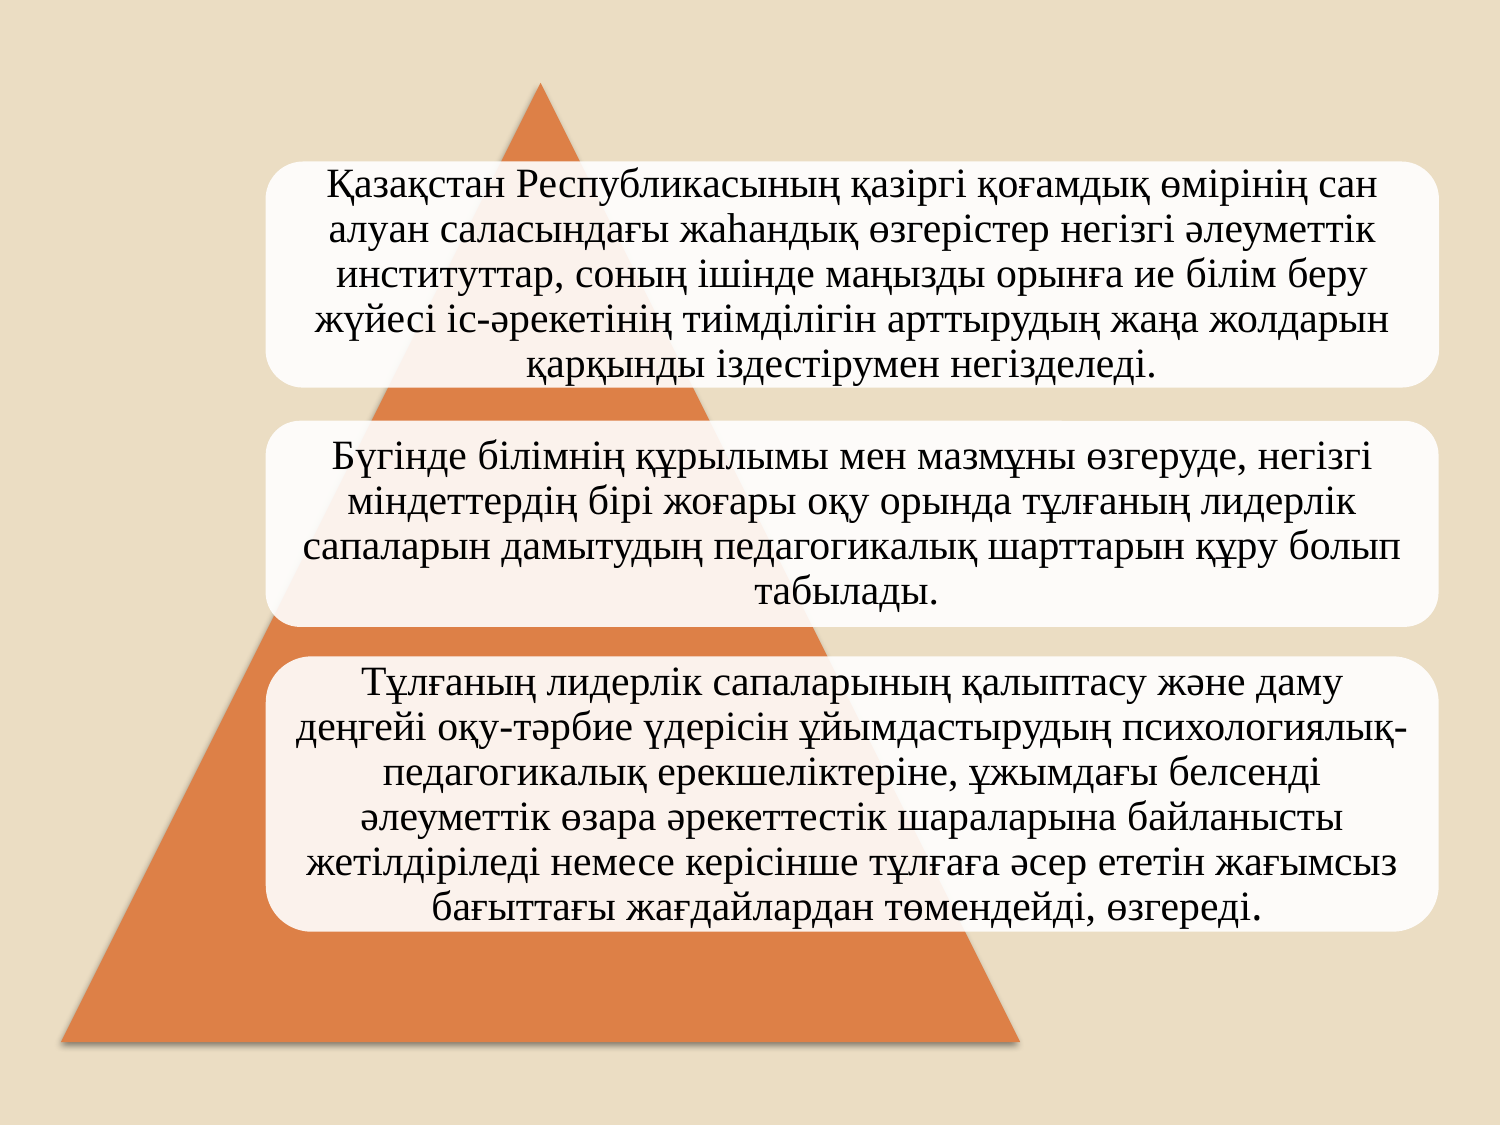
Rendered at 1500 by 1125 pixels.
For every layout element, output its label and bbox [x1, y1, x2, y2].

text_box [150, 82, 1350, 1043]
